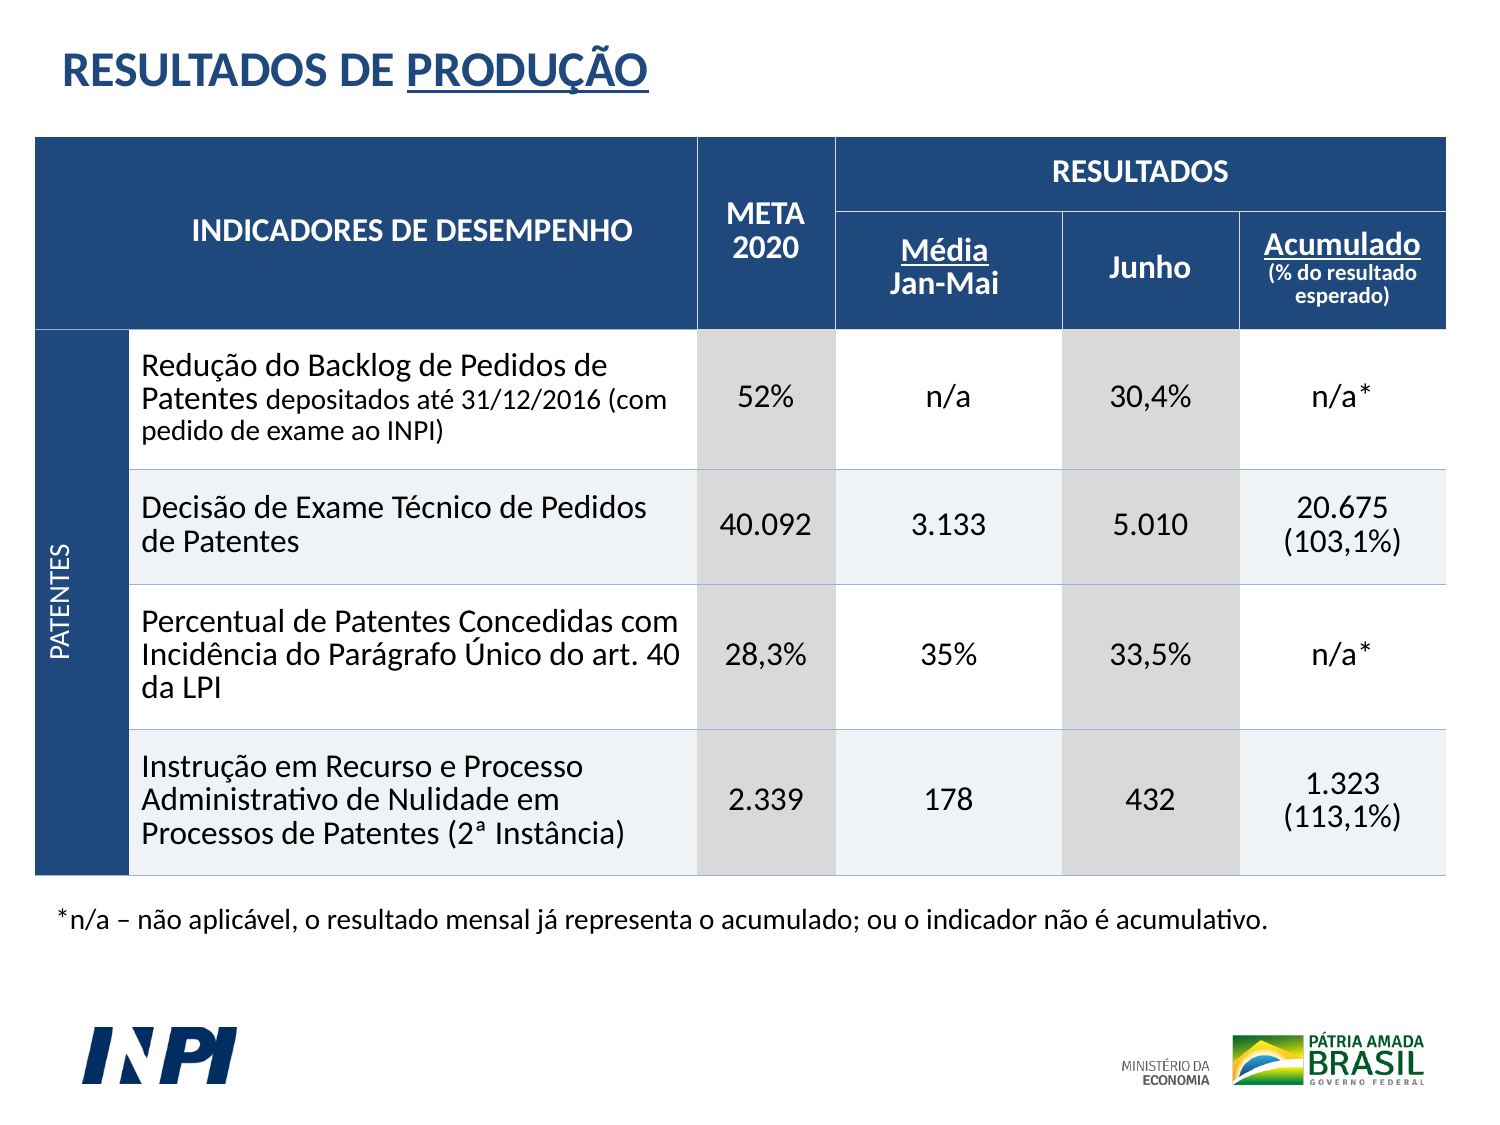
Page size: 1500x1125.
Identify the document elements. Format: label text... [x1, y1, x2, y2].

table_cell 33,5% [1063, 585, 1239, 729]
table_cell 52% [698, 330, 835, 469]
table_cell 1.323 (113,1%) [1240, 730, 1446, 875]
picture [1122, 1023, 1424, 1085]
table_cell 2.339 [698, 730, 835, 875]
table_cell Acumulado (% do resultado esperado) [1240, 212, 1446, 329]
table_cell 20.675 (103,1%) [1240, 470, 1446, 584]
table_cell 432 [1063, 730, 1239, 875]
table_cell Redução do Backlog de Pedidos de Patentes depositados até 31/12/2016 (com pedido de exame ao INPI) [129, 330, 697, 469]
table_cell n/a* [1240, 585, 1446, 729]
table_cell Decisão de Exame Técnico de Pedidos de Patentes [129, 470, 697, 584]
table_cell 5.010 [1063, 470, 1239, 584]
table_cell 28,3% [698, 585, 835, 729]
text_box *n/a – não aplicável, o resultado mensal já representa o acumulado; ou o indicador não é acumulativo. [40, 893, 1473, 943]
table_cell n/a* [1240, 330, 1446, 469]
table_cell Média Jan-Mai [836, 212, 1062, 329]
picture [82, 1027, 237, 1084]
table_cell Percentual de Patentes Concedidas com Incidência do Parágrafo Único do art. 40 da LPI [129, 585, 697, 729]
table_cell 178 [836, 730, 1062, 875]
text_box RESULTADOS DE PRODUÇÃO [48, 30, 1473, 104]
table_cell n/a [836, 330, 1062, 469]
table_cell PATENTES [35, 330, 129, 875]
table_cell Instrução em Recurso e Processo Administrativo de Nulidade em Processos de Patentes (2ª Instância) [129, 730, 697, 875]
table_header INDICADORES DE DESEMPENHO [129, 137, 697, 329]
table_cell 35% [836, 585, 1062, 729]
table_header [36, 137, 128, 329]
table_cell Junho [1063, 212, 1239, 329]
table_cell 30,4% [1063, 330, 1239, 469]
table_cell 3.133 [836, 470, 1062, 584]
table_header RESULTADOS [836, 137, 1446, 211]
table_header META 2020 [698, 137, 835, 329]
table_cell 40.092 [698, 470, 835, 584]
